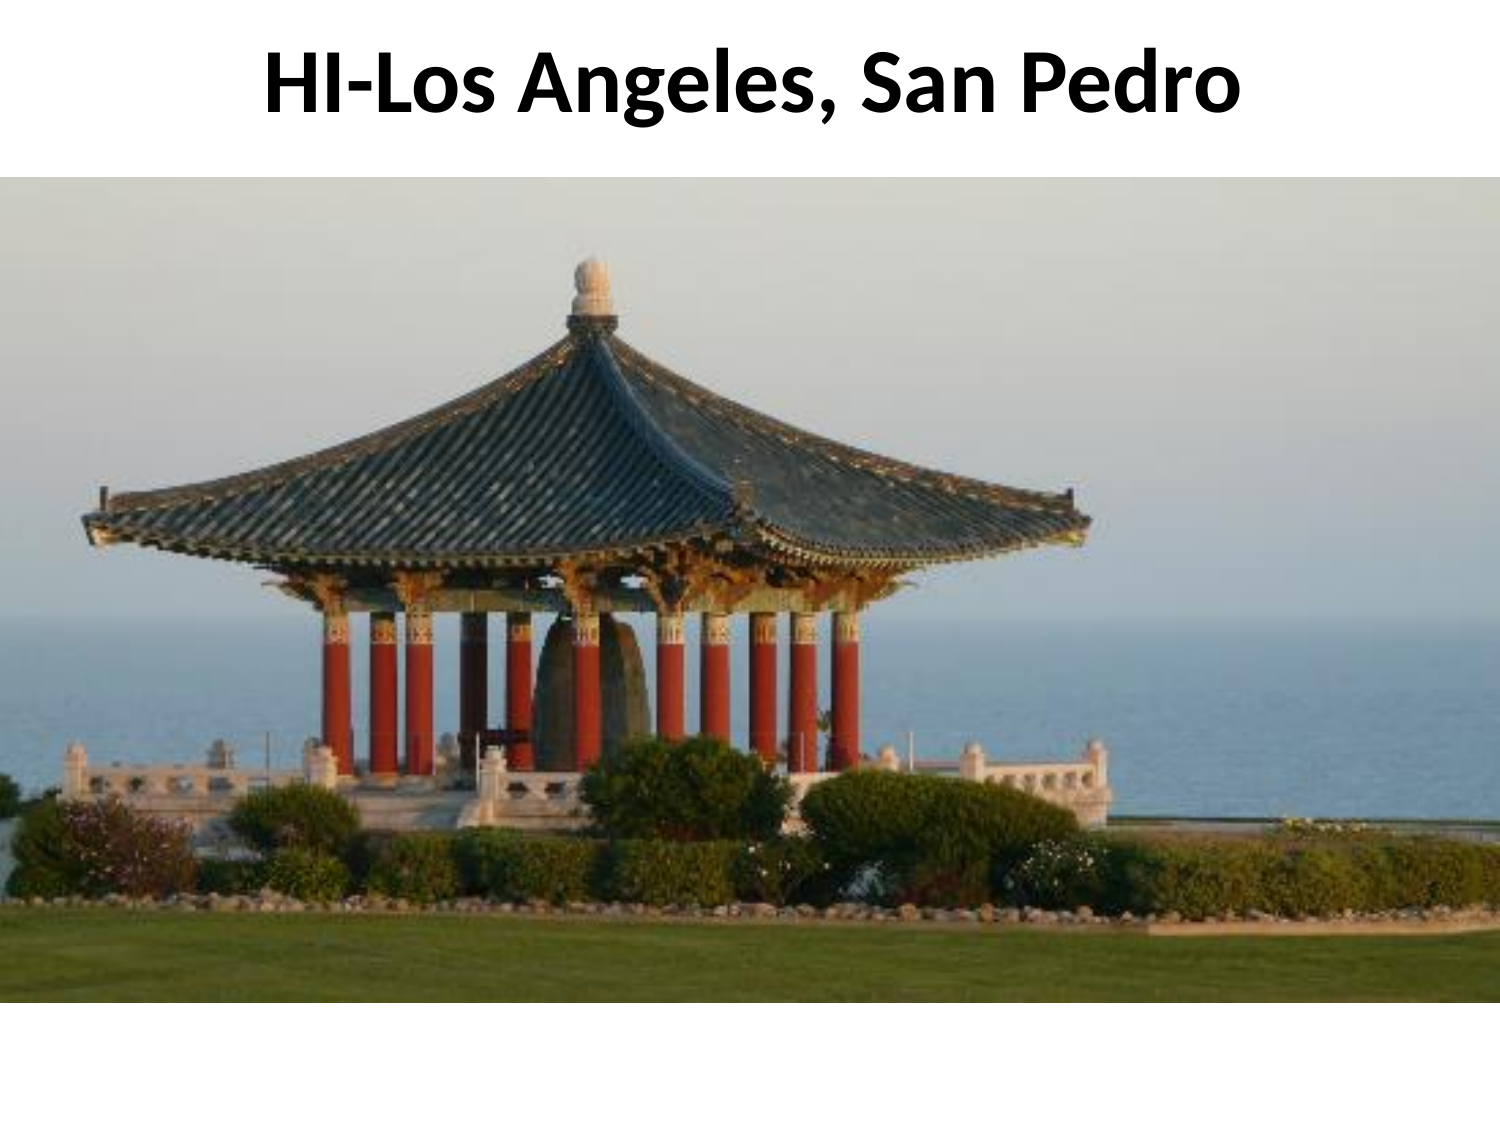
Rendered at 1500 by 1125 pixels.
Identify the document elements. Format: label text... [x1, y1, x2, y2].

picture [0, 176, 1500, 1003]
text_box HI-Los Angeles, San Pedro [249, 13, 1259, 139]
